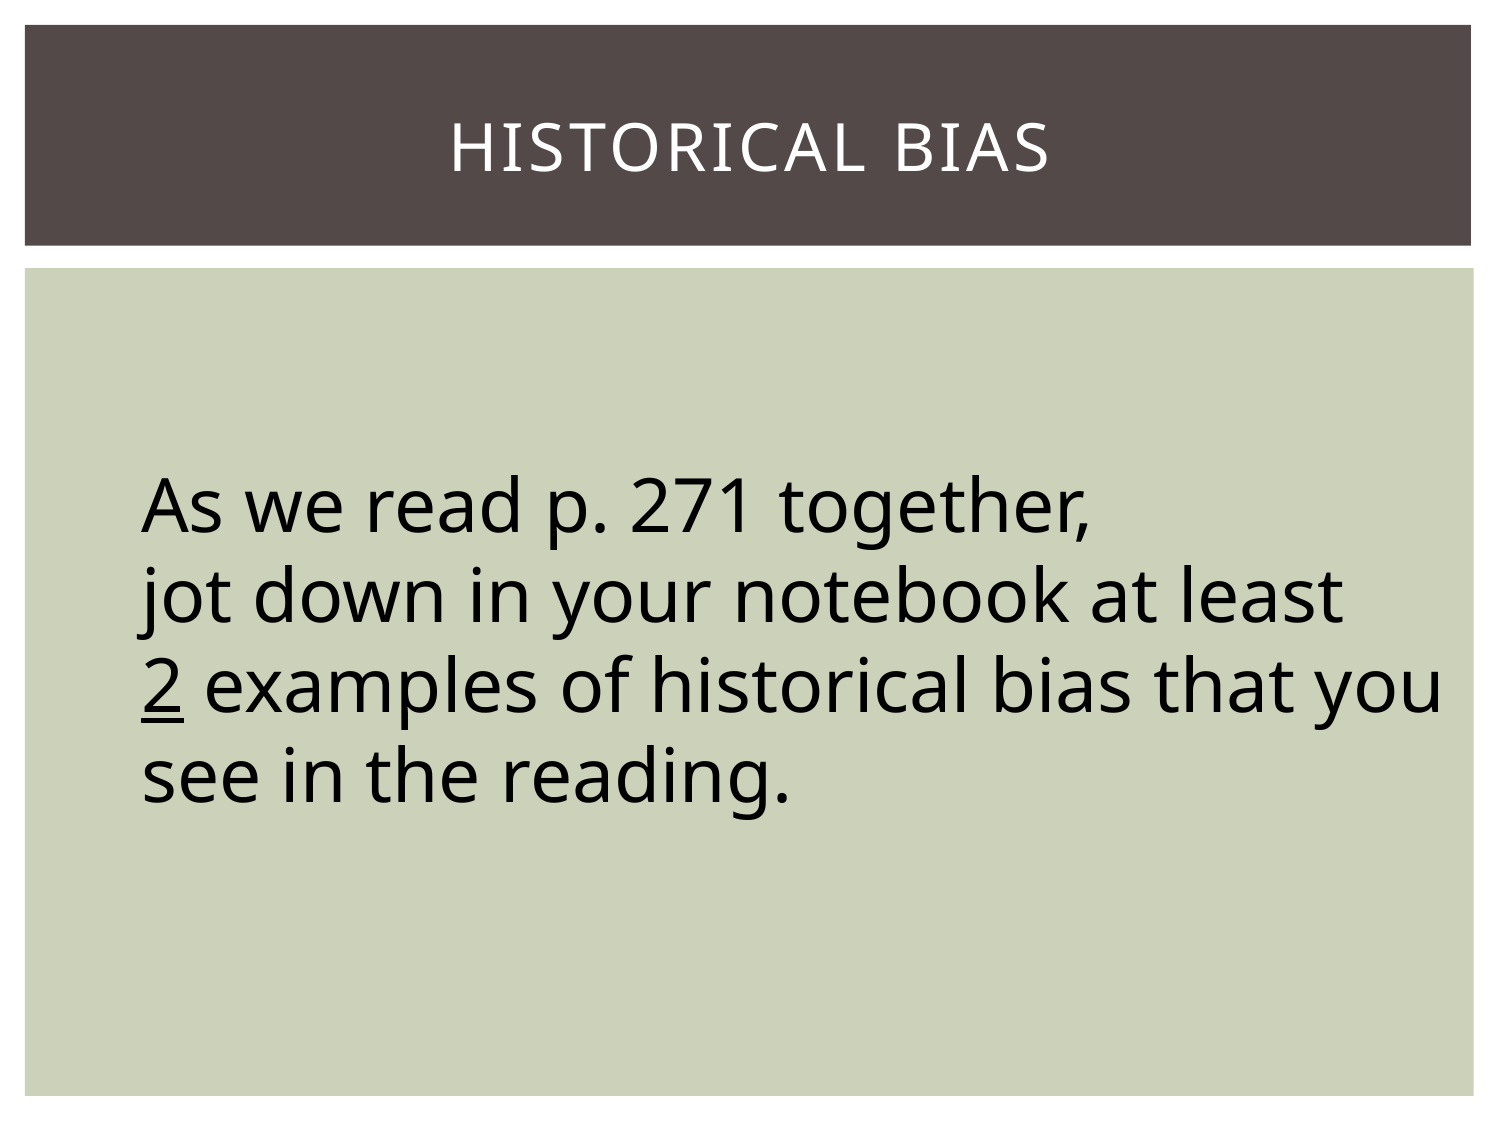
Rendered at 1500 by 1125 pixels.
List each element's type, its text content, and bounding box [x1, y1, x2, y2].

title Historical Bias [62, 58, 1438, 232]
text_box As we read p. 271 together, jot down in your notebook at least 2 examples of historical bias that you see in the reading. [126, 449, 1481, 825]
